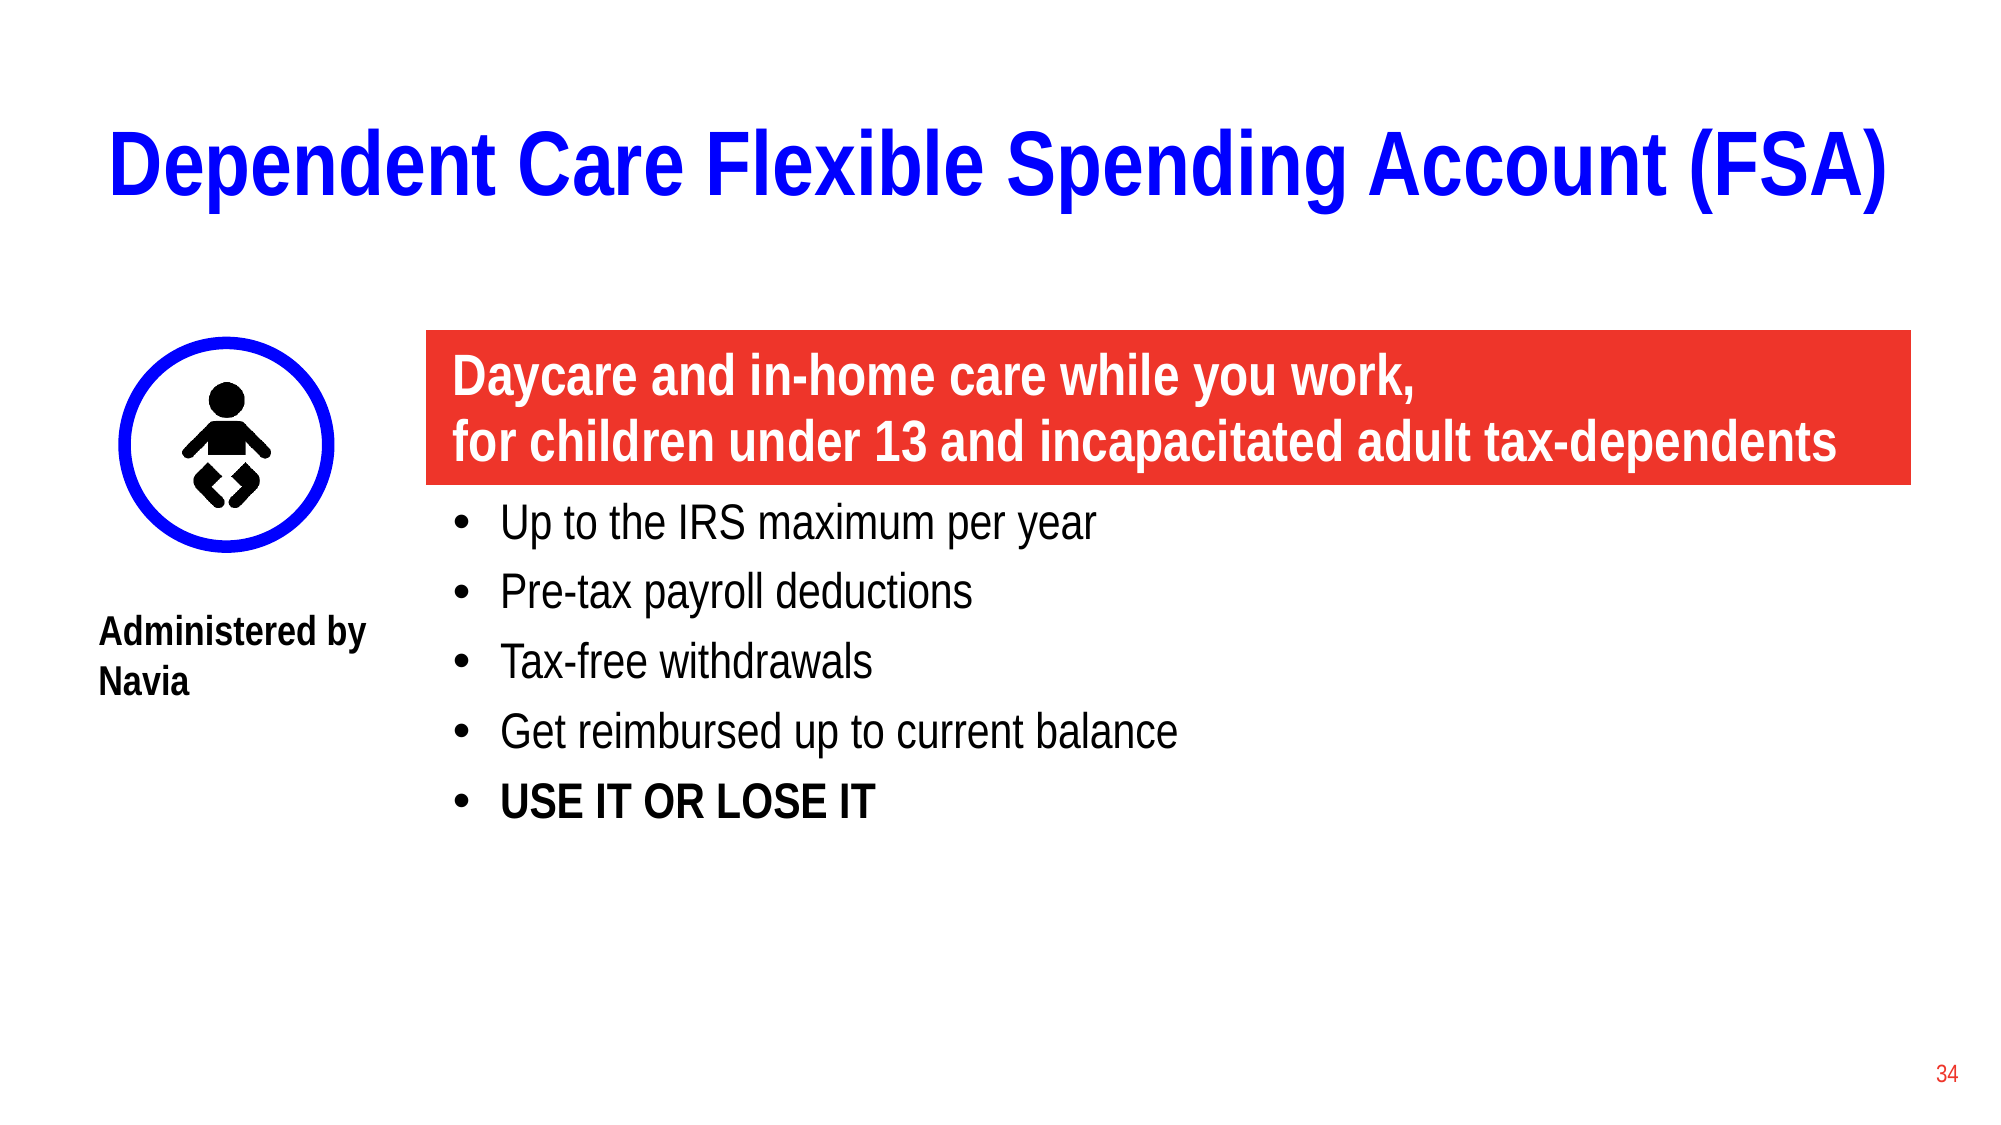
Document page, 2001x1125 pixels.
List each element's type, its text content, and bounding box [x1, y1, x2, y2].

table_cell Up to the IRS maximum per year Pre-tax payroll deductions Tax-free withdrawals Get reimbursed up to current balance USE IT OR LOSE IT [426, 485, 1911, 855]
table_header Daycare and in-home care while you work, for children under 13 and incapacitated adult tax-dependents [426, 330, 1911, 484]
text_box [124, 342, 329, 547]
title Dependent Care Flexible Spending Account (FSA) [0, 57, 2000, 275]
text_box Administered by Navia [83, 546, 426, 712]
slide_number 34 [1524, 1042, 1975, 1103]
